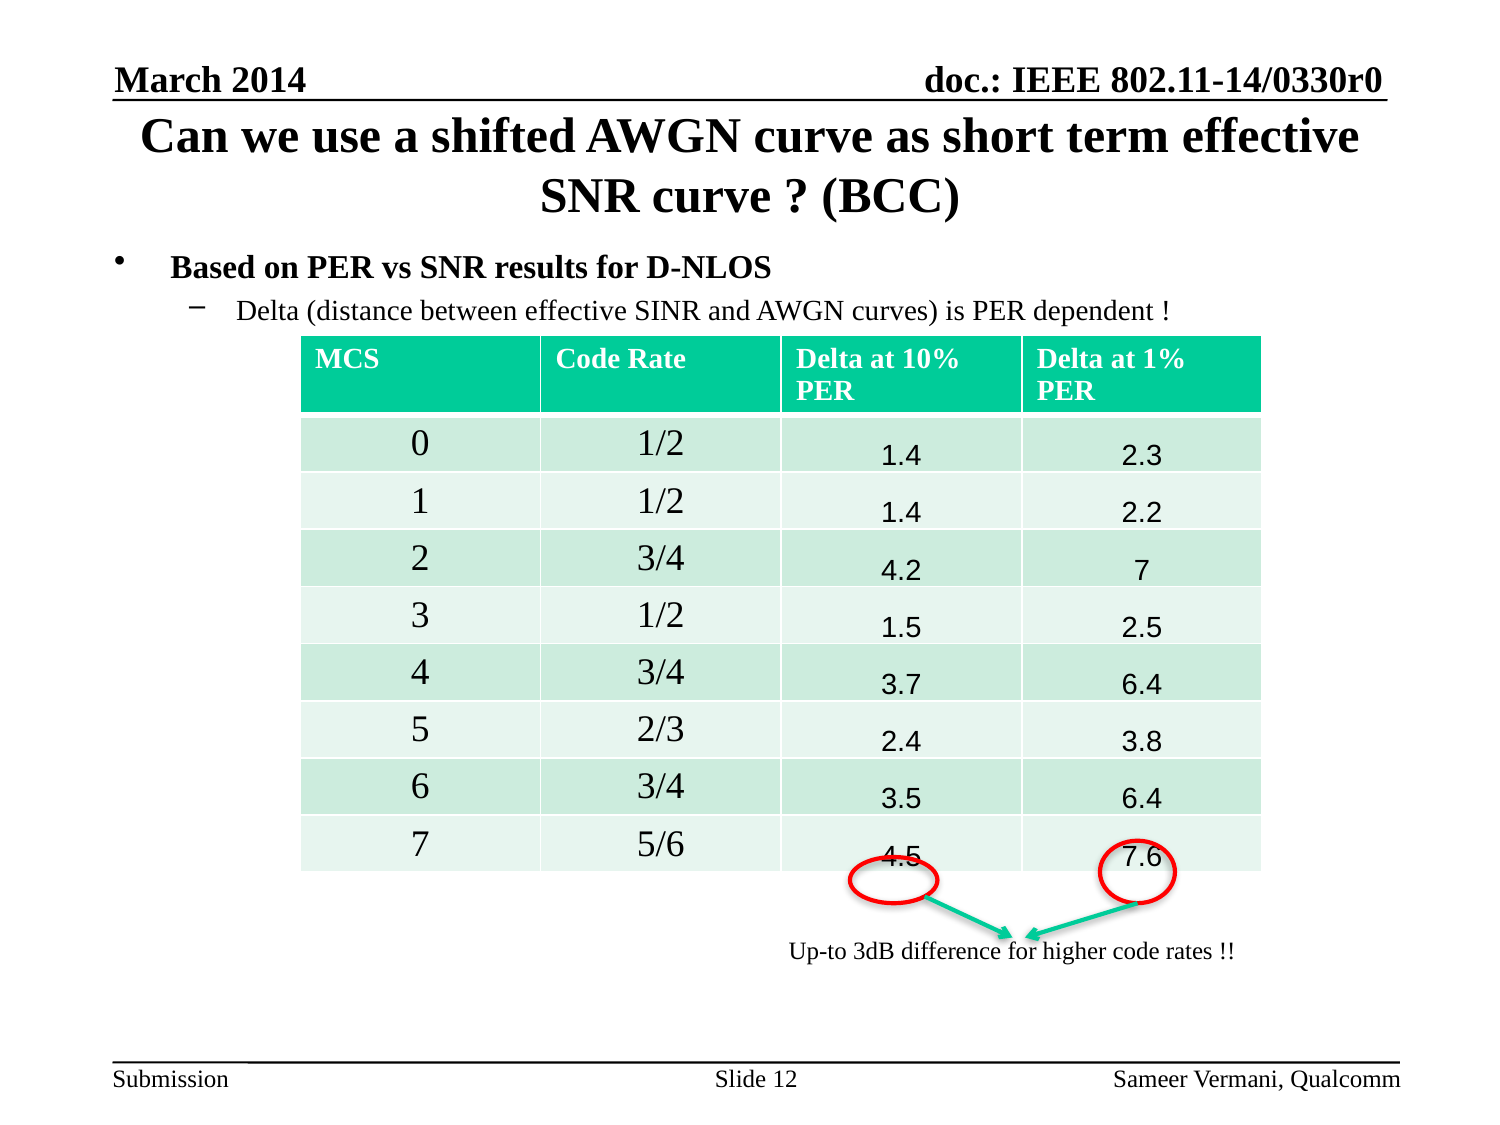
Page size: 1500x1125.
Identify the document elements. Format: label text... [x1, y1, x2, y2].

title Can we use a shifted AWGN curve as short term effective SNR curve ? (BCC) [112, 75, 1388, 250]
text_box Up-to 3dB difference for higher code rates !! [773, 926, 1251, 972]
table_cell 2/3 [541, 702, 780, 757]
table_cell 6.4 [1023, 644, 1261, 700]
table_header MCS [301, 336, 540, 412]
table_header Delta at 10% PER [782, 336, 1021, 412]
table_cell 5 [301, 702, 540, 757]
table_cell 3/4 [541, 759, 780, 814]
table_cell 2.3 [1023, 418, 1261, 471]
table_cell 7 [1023, 530, 1261, 586]
table_cell 2 [301, 530, 540, 586]
table_cell 1/2 [541, 587, 780, 643]
table_cell 1/2 [541, 473, 780, 528]
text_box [924, 896, 1013, 938]
table_cell 1.4 [782, 418, 1021, 471]
table_cell 1.5 [782, 587, 1021, 643]
table_cell 6.4 [1023, 759, 1261, 814]
table_cell 7.6 [1023, 816, 1261, 871]
list Based on PER vs SNR results for D-NLOS Delta (distance between effective SINR and AWGN curves) is PER dependent ! Shifted AWGN curve cannot be used as the effective SNR curve ! [99, 237, 1374, 1024]
table_cell 1 [301, 473, 540, 528]
table_cell 7 [301, 816, 540, 871]
table_cell 1/2 [541, 418, 780, 471]
table_cell 2.4 [782, 702, 1021, 757]
table_cell 6 [301, 759, 540, 814]
table_cell 4.5 [782, 816, 1021, 871]
table_header Delta at 1% PER [1023, 336, 1261, 412]
table_cell 4 [301, 644, 540, 700]
footer Sameer Vermani, Qualcomm [963, 1062, 1402, 1093]
table_cell 4.2 [782, 530, 1021, 586]
table_cell 2.2 [1023, 473, 1261, 528]
table_cell 3.8 [1023, 702, 1261, 757]
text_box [1024, 902, 1138, 938]
table_cell 3/4 [541, 530, 780, 586]
slide_number 12 [712, 1062, 800, 1093]
text_box [849, 856, 939, 905]
text_box [1099, 839, 1176, 904]
table_cell 5/6 [541, 816, 780, 871]
table_cell 0 [301, 418, 540, 471]
table_cell 3.7 [782, 644, 1021, 700]
table_header Code Rate [541, 336, 780, 412]
table_cell 3.5 [782, 759, 1021, 814]
table_cell 3 [301, 587, 540, 643]
table_cell 3/4 [541, 644, 780, 700]
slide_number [114, 54, 354, 100]
table_cell 1.4 [782, 473, 1021, 528]
table_cell 2.5 [1023, 587, 1261, 643]
